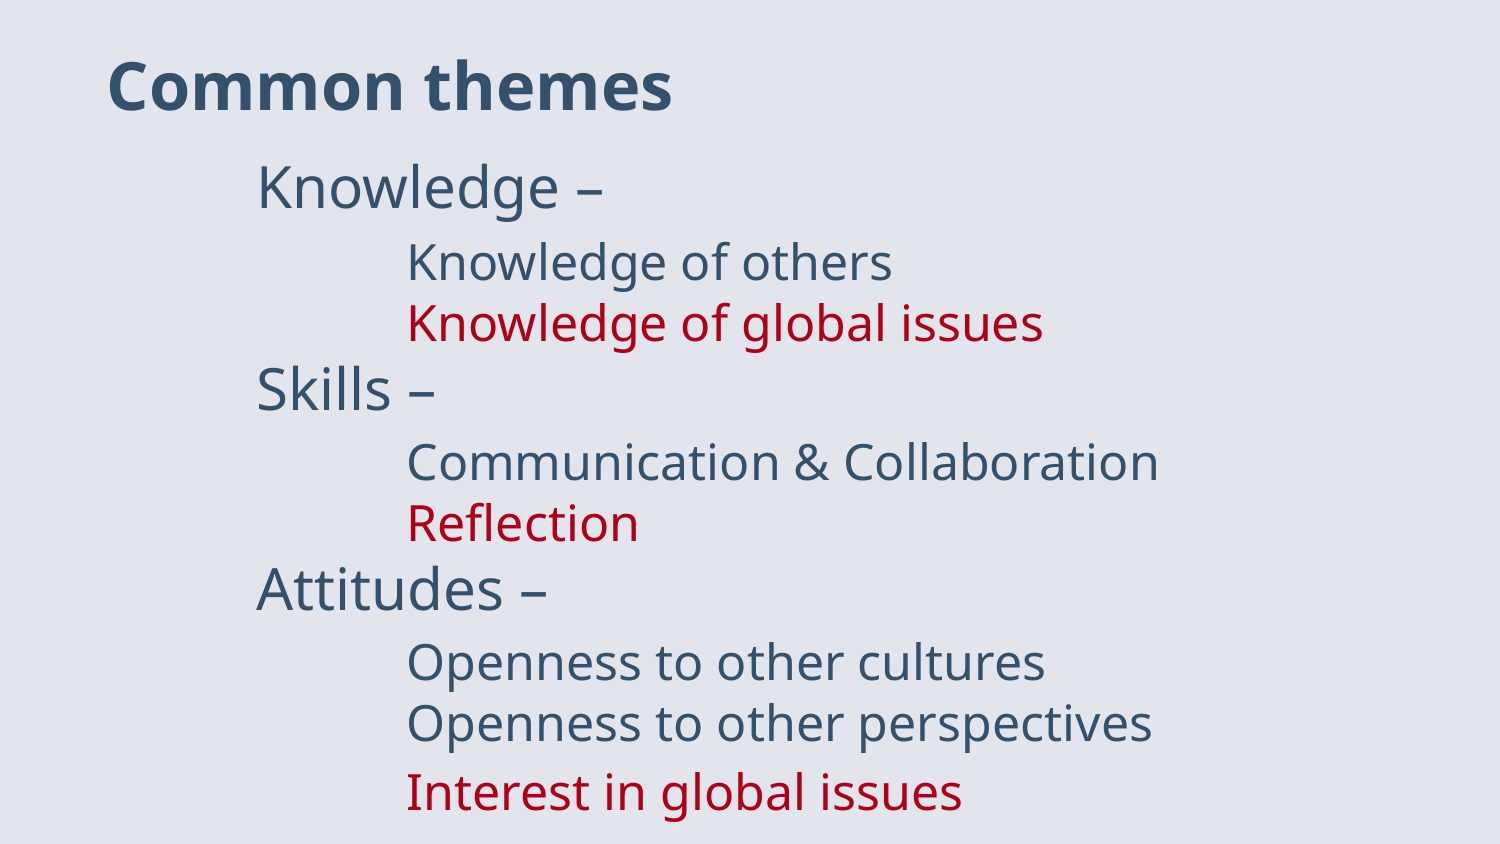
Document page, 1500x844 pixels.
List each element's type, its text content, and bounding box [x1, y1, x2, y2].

text_box Knowledge – Knowledge of others Knowledge of global issues Skills – Communication & Collaboration Reflection Attitudes – Openness to other cultures Openness to other perspectives Interest in global issues [106, 141, 1244, 422]
title Common themes [106, 19, 1154, 126]
